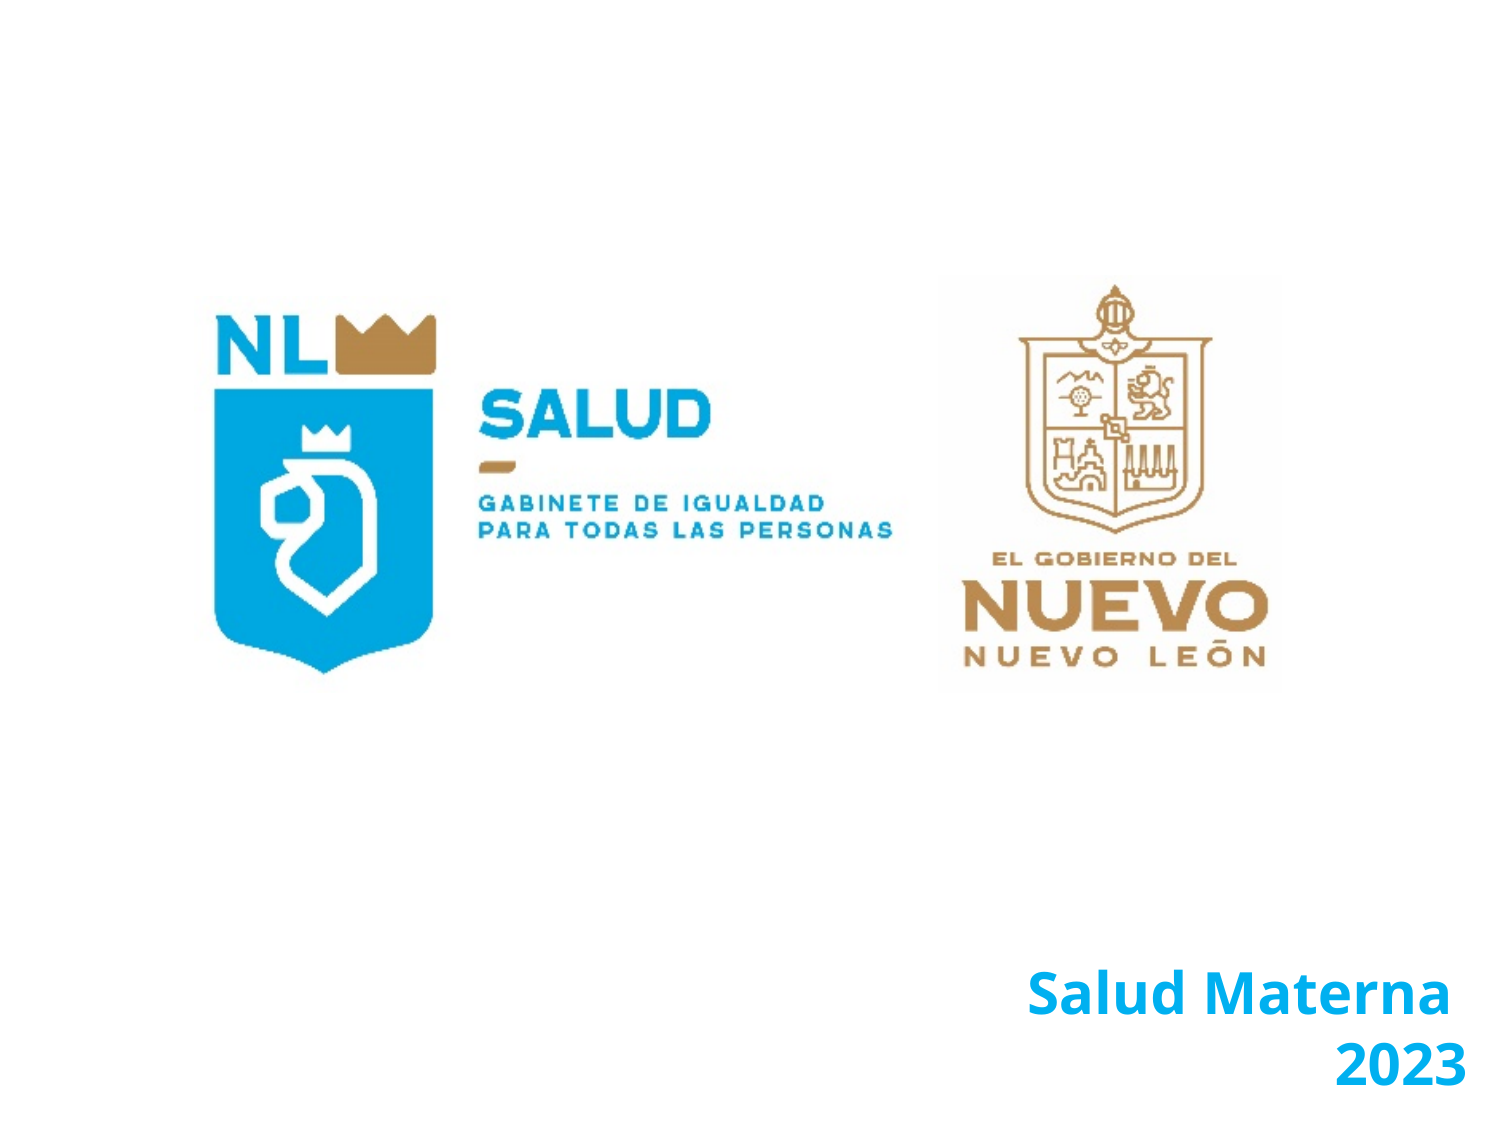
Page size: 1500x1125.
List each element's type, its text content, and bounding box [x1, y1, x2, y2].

picture [194, 296, 921, 693]
picture [937, 274, 1282, 693]
text_box Salud Materna 2023 [809, 949, 1483, 1104]
